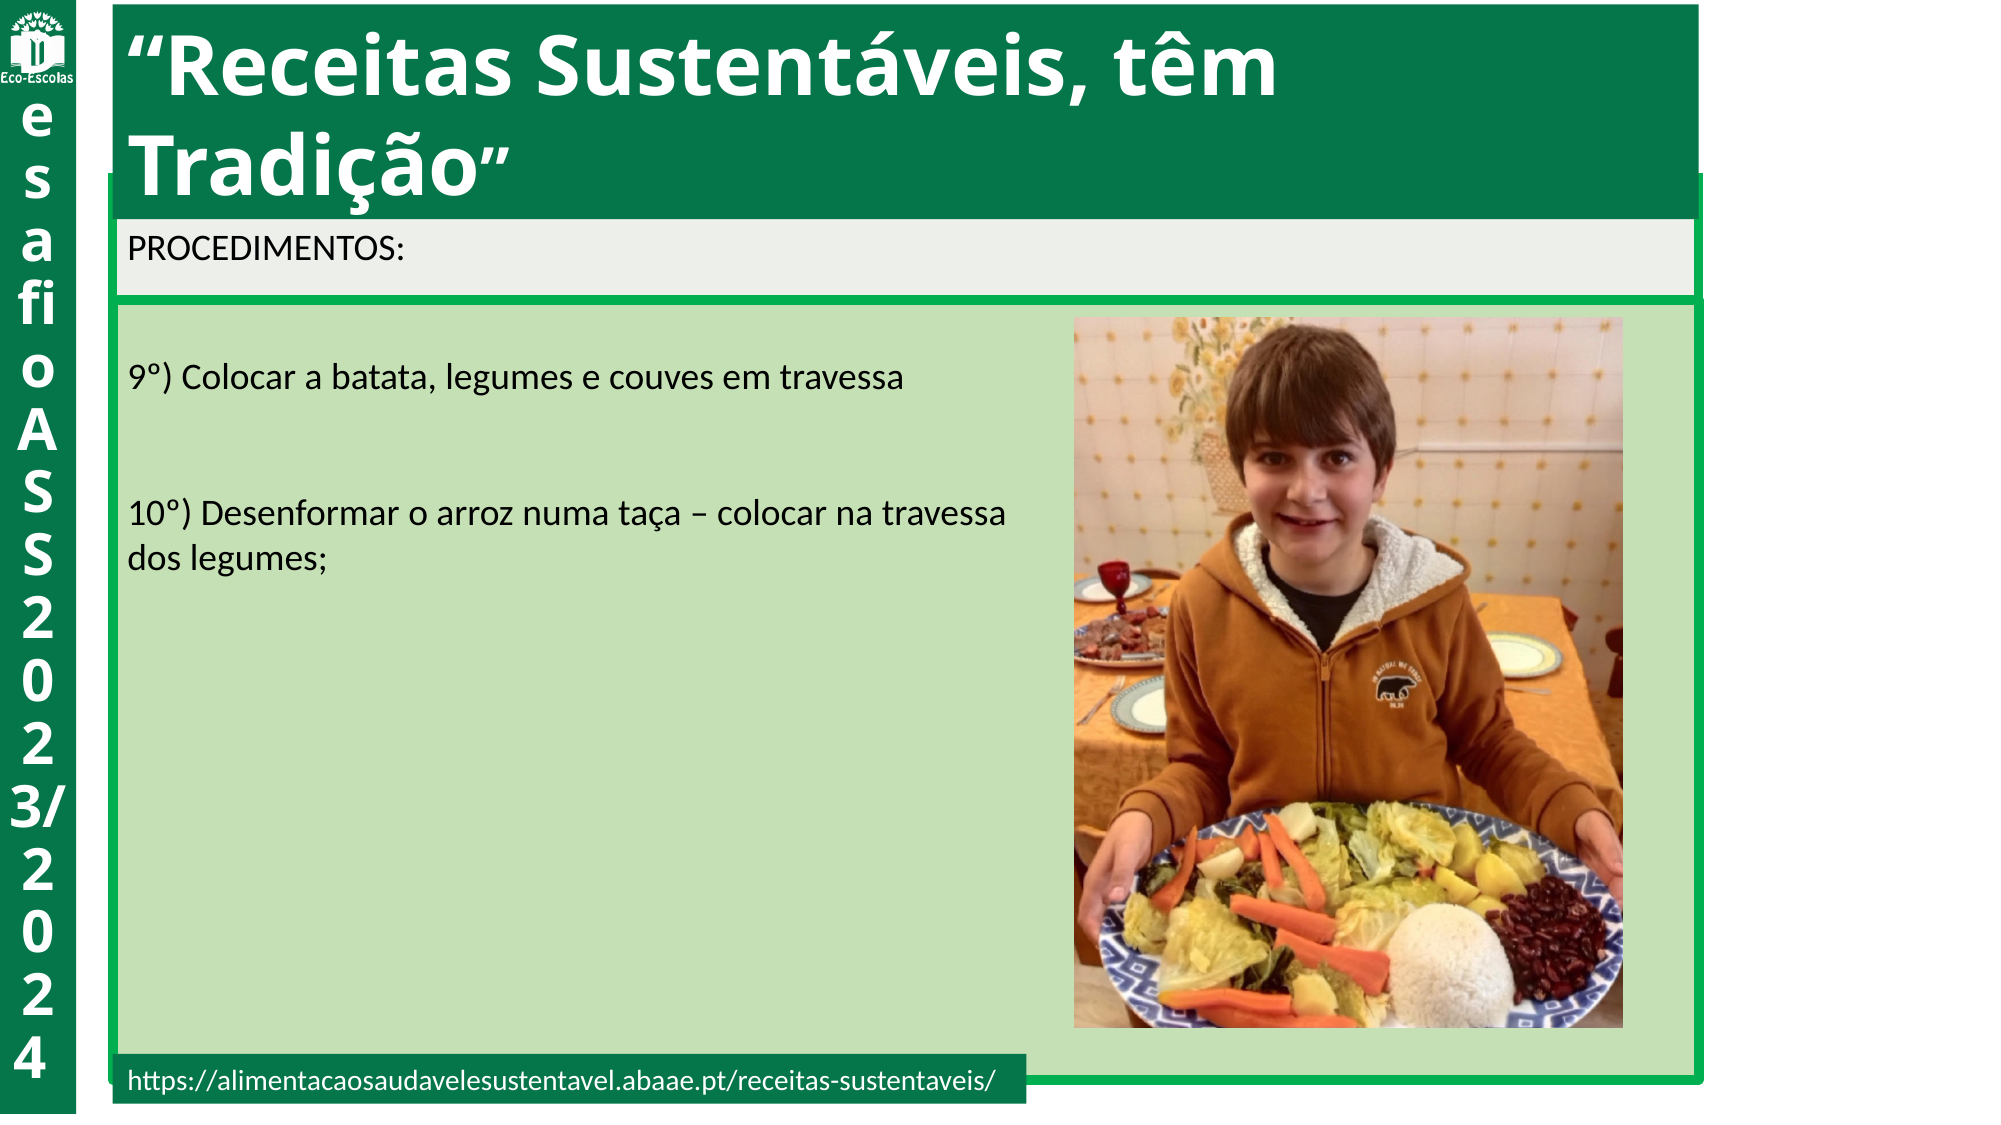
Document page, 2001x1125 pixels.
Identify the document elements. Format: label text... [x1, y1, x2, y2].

picture [1, 11, 73, 83]
title Desafio ASS 2023/2024 [0, 0, 77, 1114]
text_box https://alimentacaosaudavelesustentavel.abaae.pt/receitas-sustentaveis/ [112, 1053, 1027, 1104]
text_box PROCEDIMENTOS: [112, 176, 1700, 314]
text_box 9º) Colocar a batata, legumes e couves em travessa 10º) Desenformar o arroz numa taça – colocar na travessa dos legumes; [112, 300, 1699, 1080]
text_box “Receitas Sustentáveis, têm Tradição” [112, 4, 1699, 220]
picture [1074, 317, 1623, 1028]
